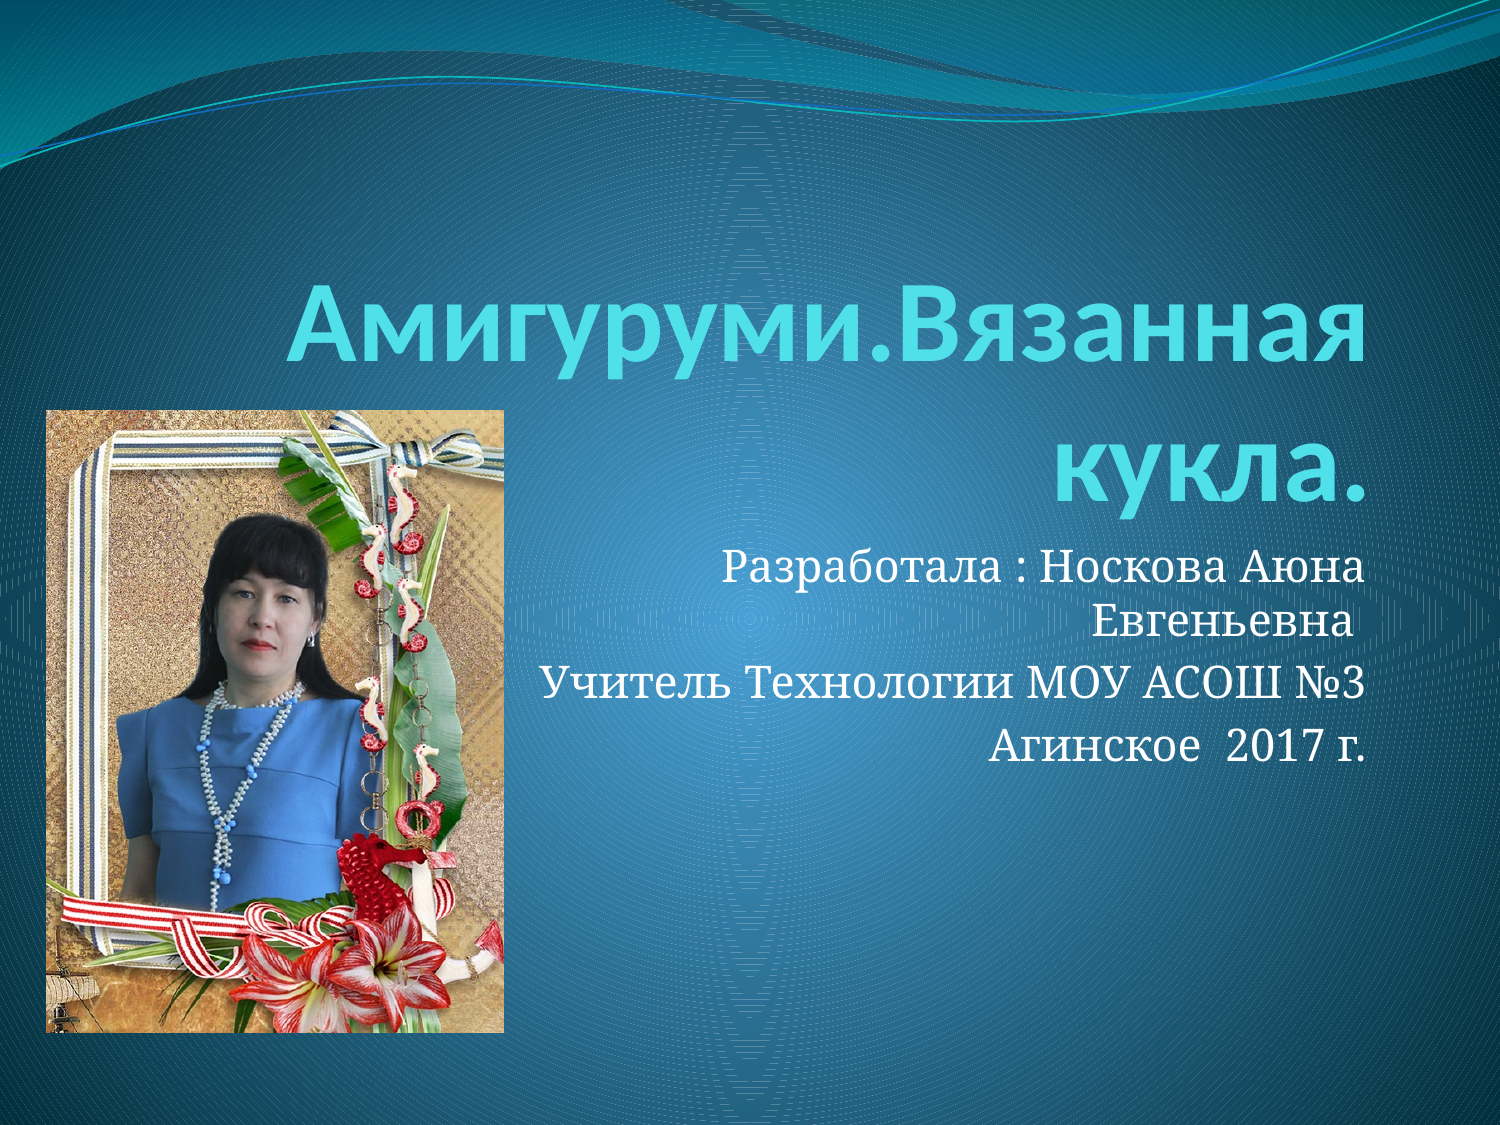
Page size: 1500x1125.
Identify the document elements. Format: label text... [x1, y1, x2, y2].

picture [46, 409, 505, 1033]
title Амигуруми.Вязанная кукла. [87, 224, 1376, 525]
subtitle Разработала : Носкова Аюна Евгеньевна Учитель Технологии МОУ АСОШ №3 Агинское 2017 г. [515, 529, 1376, 818]
